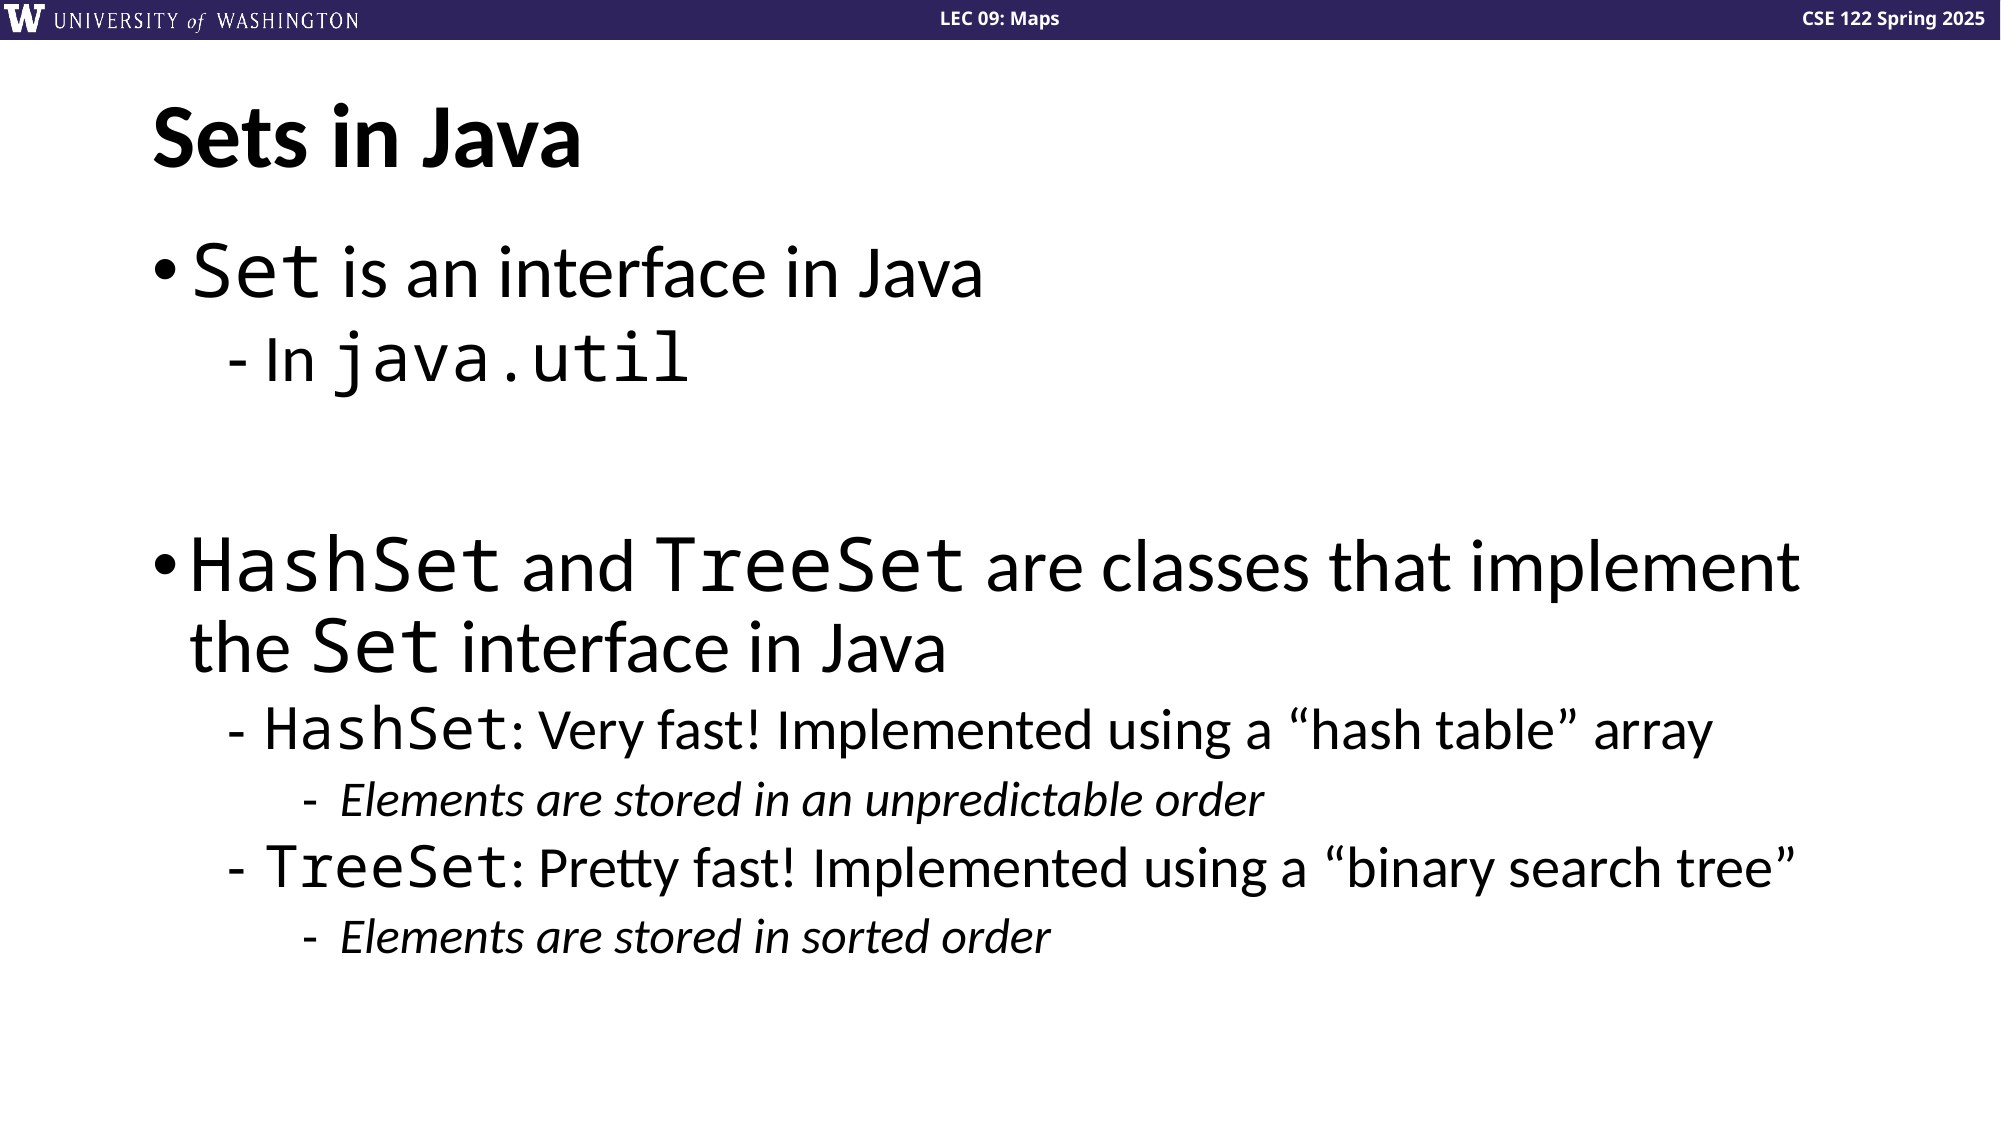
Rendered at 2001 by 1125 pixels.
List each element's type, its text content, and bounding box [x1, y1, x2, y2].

title Sets in Java [137, 74, 1863, 200]
list Set is an interface in Java In java.util HashSet and TreeSet are classes that implement the Set interface in Java HashSet: Very fast! Implemented using a “hash table” array Elements are stored in an unpredictable order TreeSet: Pretty fast! Implemented using a “binary search tree” Elements are stored in sorted order [137, 224, 1863, 1014]
picture [4, 4, 358, 33]
